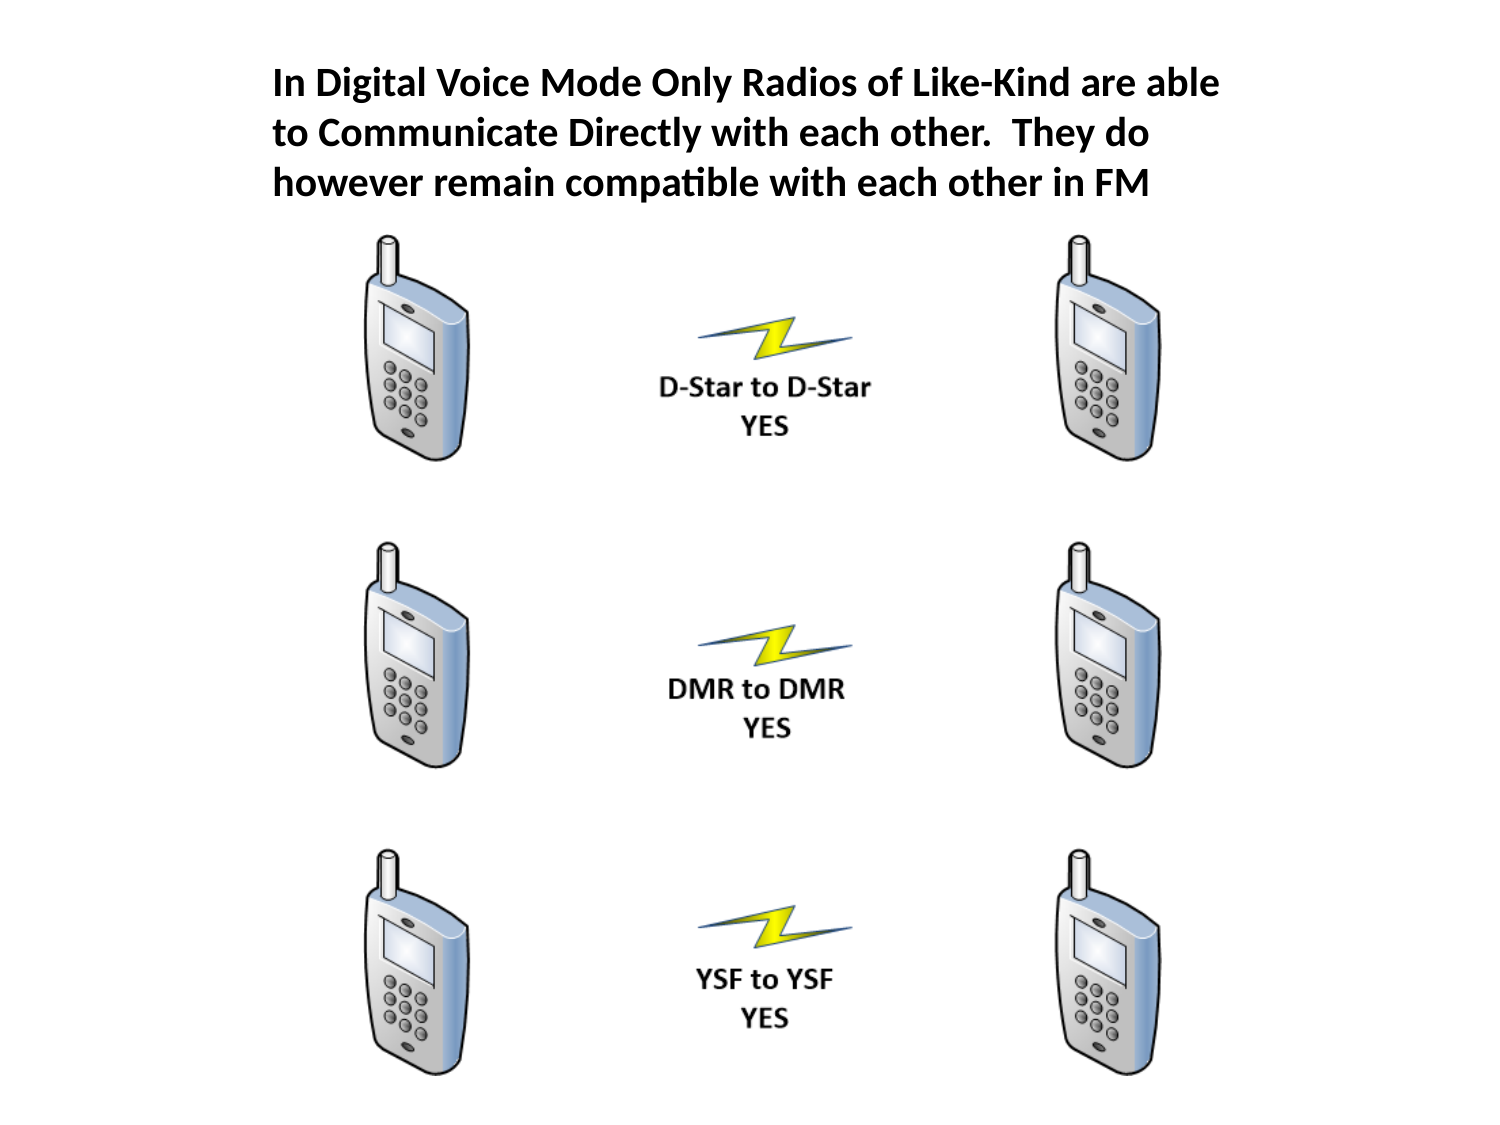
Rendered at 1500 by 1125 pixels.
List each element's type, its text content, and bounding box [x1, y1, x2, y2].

picture [362, 234, 1162, 1076]
text_box In Digital Voice Mode Only Radios of Like-Kind are able to Communicate Directly with each other. They do however remain compatible with each other in FM [257, 46, 1278, 212]
